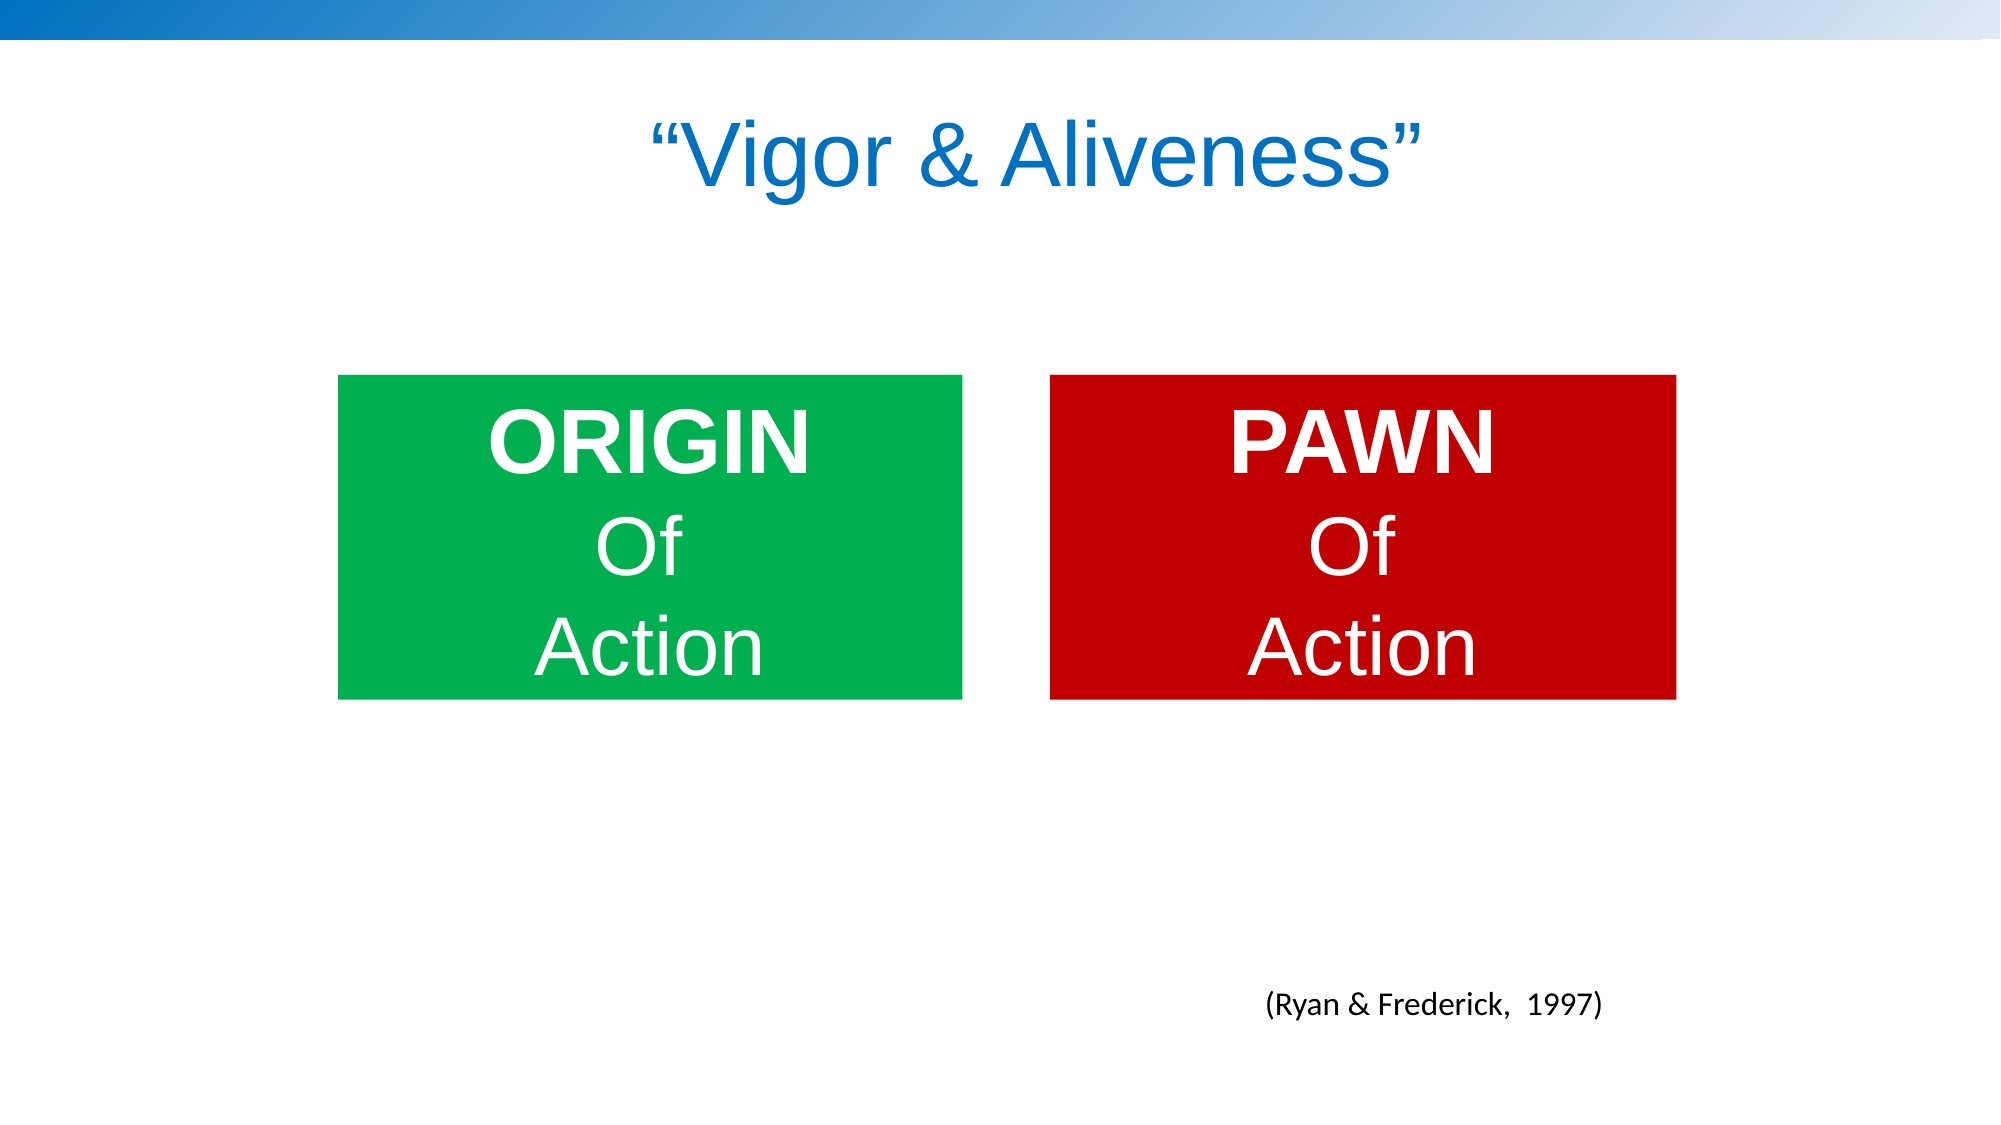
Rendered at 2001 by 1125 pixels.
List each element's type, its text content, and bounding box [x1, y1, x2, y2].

text_box “Vigor & Aliveness” [362, 87, 1713, 275]
text_box (Ryan & Frederick, 1997) [1250, 974, 1669, 1030]
text_box PAWN Of Action [1049, 374, 1677, 700]
text_box ORIGIN Of Action [338, 374, 963, 700]
